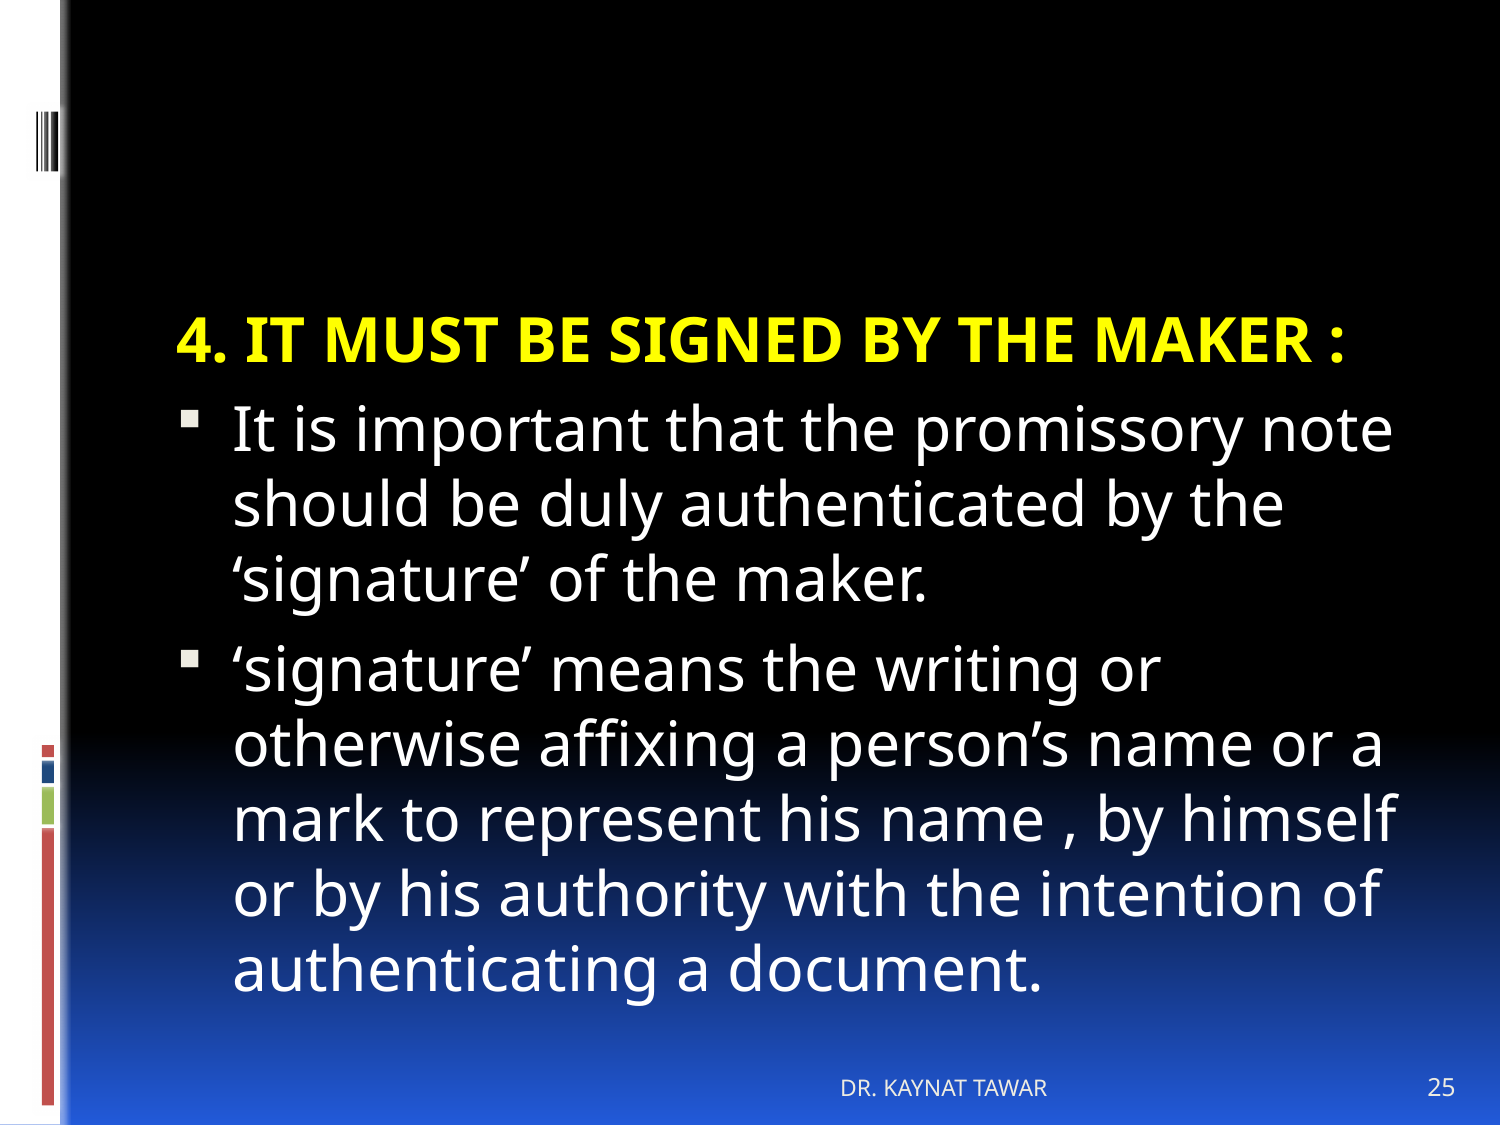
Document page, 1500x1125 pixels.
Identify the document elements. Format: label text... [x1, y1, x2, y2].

list 4. IT MUST BE SIGNED BY THE MAKER : It is important that the promissory note should be duly authenticated by the ‘signature’ of the maker. ‘signature’ means the writing or otherwise affixing a person’s name or a mark to represent his name , by himself or by his authority with the intention of authenticating a document. [150, 292, 1425, 1043]
footer DR. KAYNAT TAWAR [150, 1052, 1063, 1113]
slide_number 25 [1412, 1052, 1488, 1113]
